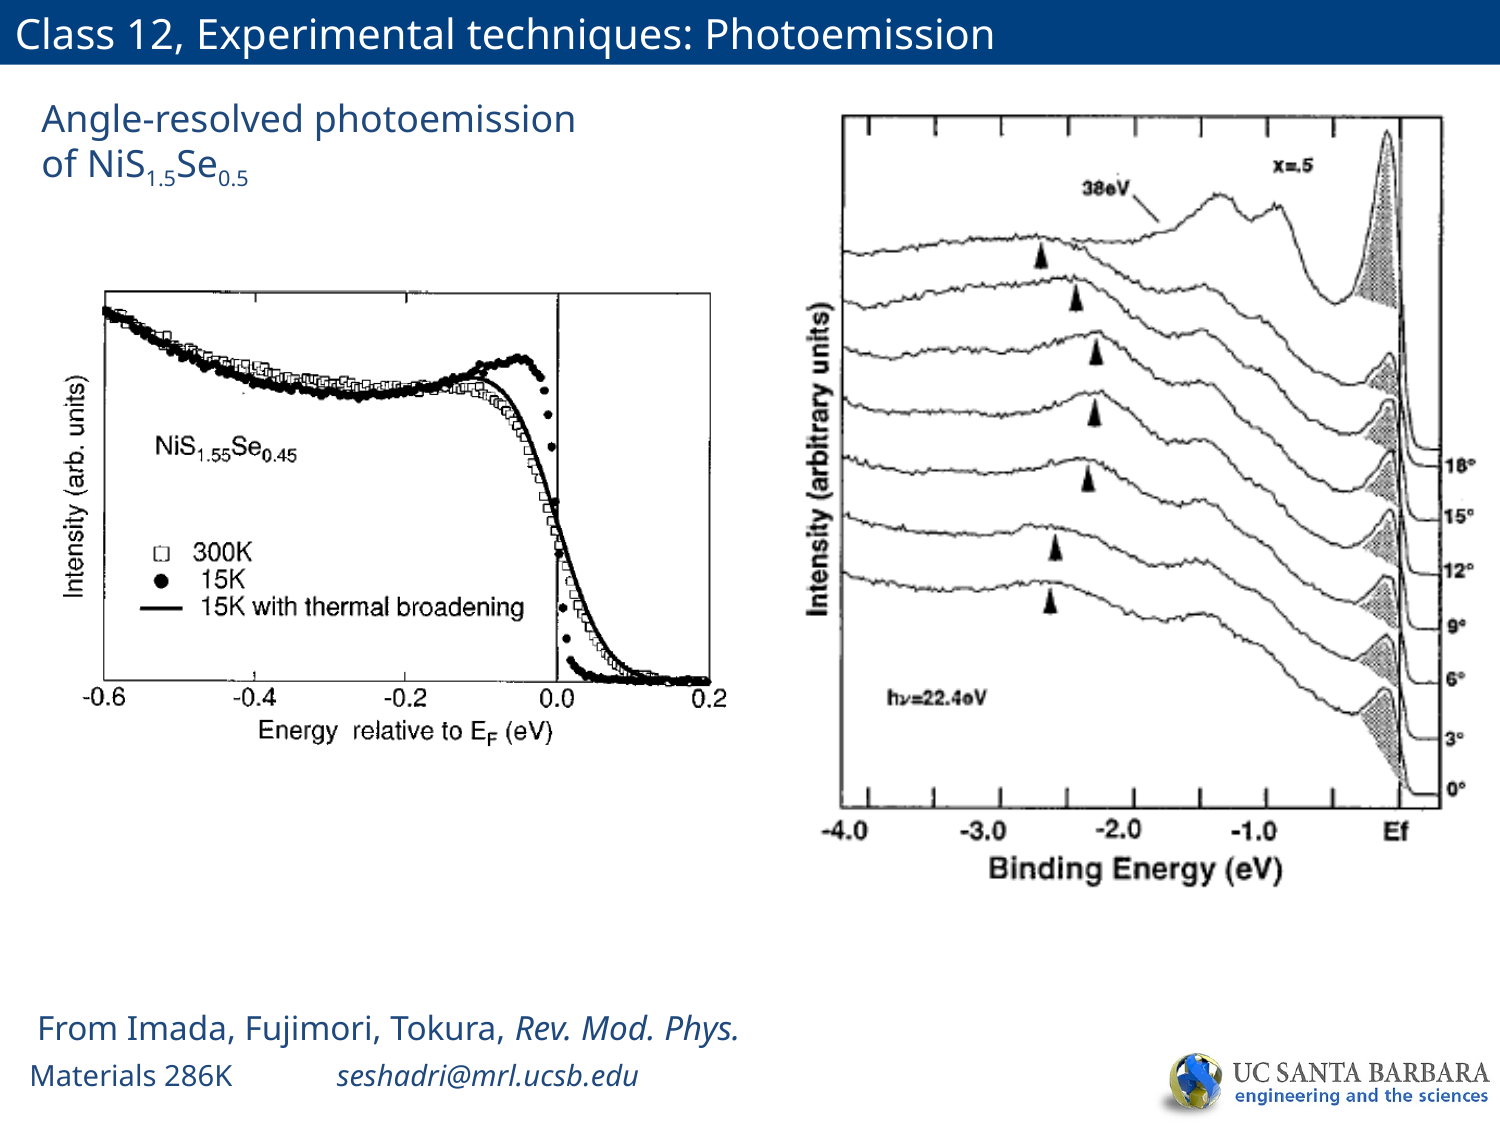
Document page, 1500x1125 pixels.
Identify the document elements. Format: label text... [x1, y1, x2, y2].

text_box Angle-resolved photoemission of NiS1.5Se0.5 [26, 87, 600, 199]
picture [49, 274, 738, 757]
picture [769, 88, 1495, 904]
picture [1151, 1049, 1493, 1125]
text_box Class 12, Experimental techniques: Photoemission [0, 0, 1500, 65]
text_box From Imada, Fujimori, Tokura, Rev. Mod. Phys. [22, 999, 771, 1055]
